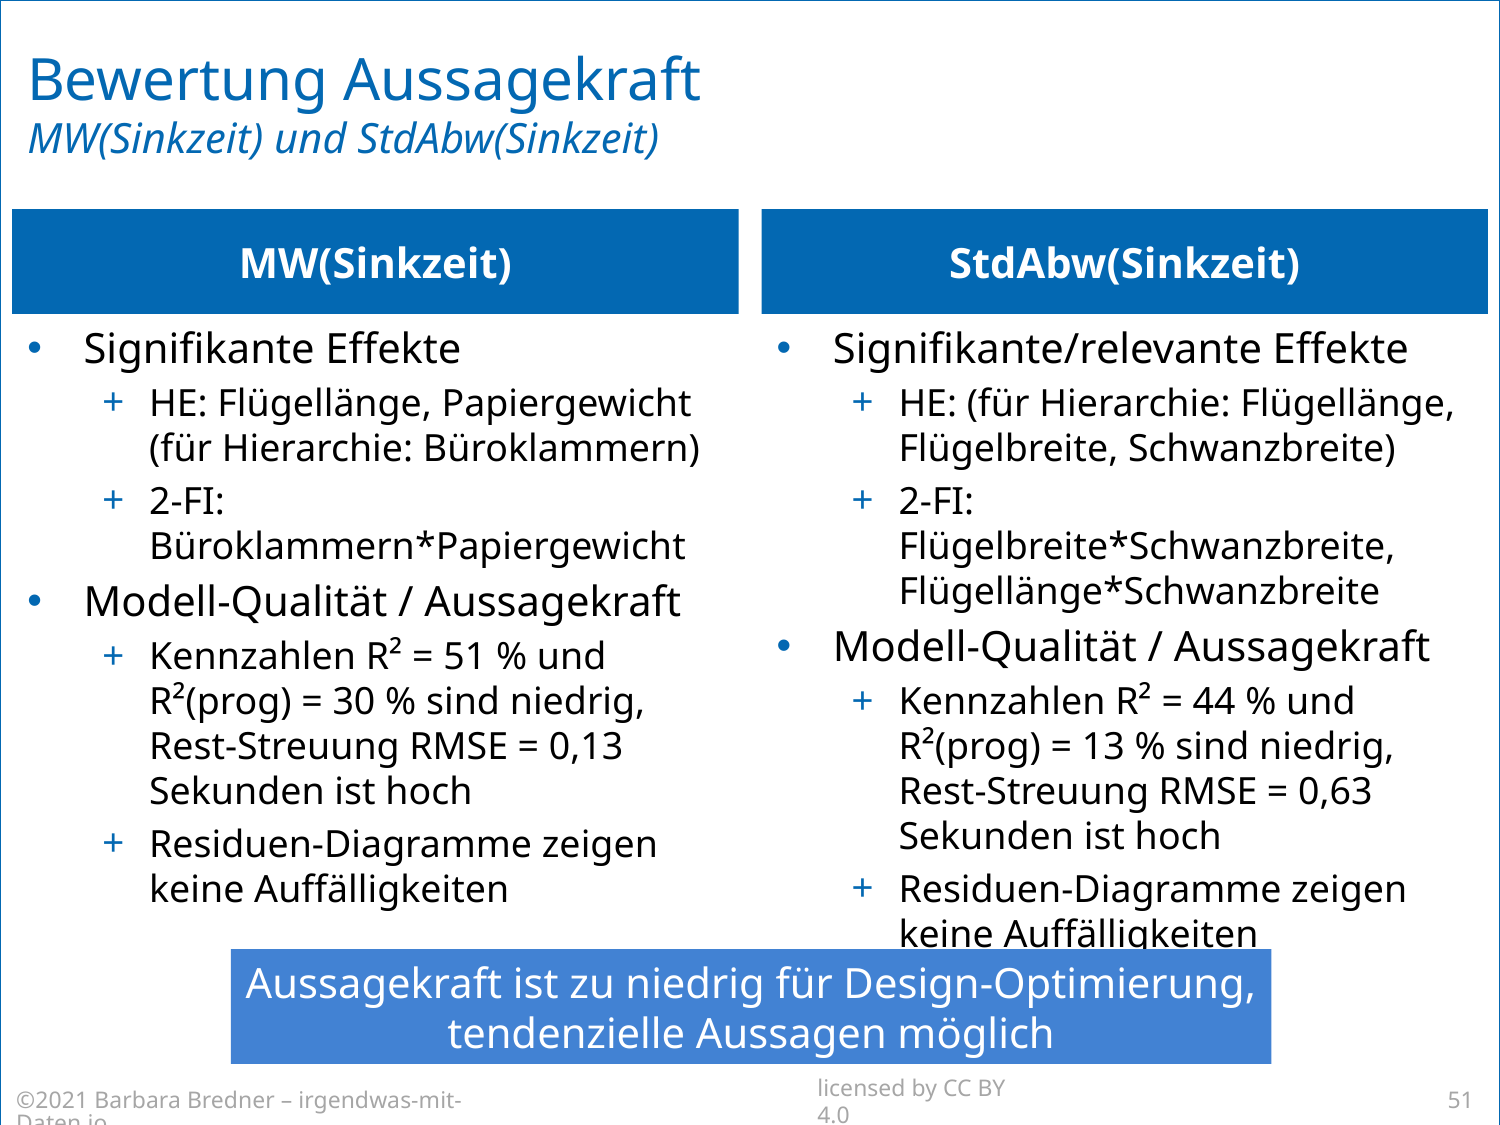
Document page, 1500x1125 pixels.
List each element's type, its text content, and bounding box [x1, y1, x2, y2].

title Bewertung Aussagekraft MW(Sinkzeit) und StdAbw(Sinkzeit) [12, 13, 1489, 191]
text_box Aussagekraft ist zu niedrig für Design-Optimierung, tendenzielle Aussagen möglich [230, 949, 1272, 1064]
list Signifikante Effekte HE: Flügellänge, Papiergewicht (für Hierarchie: Büroklammern) 2-FI: Büroklammern*Papiergewicht Modell-Qualität / Aussagekraft Kennzahlen R² = 51 % und R²(prog) = 30 % sind niedrig, Rest-Streuung RMSE = 0,13 Sekunden ist hoch Residuen-Diagramme zeigen keine Auffälligkeiten [12, 314, 739, 1064]
list Signifikante/relevante Effekte HE: (für Hierarchie: Flügellänge, Flügelbreite, Schwanzbreite) 2-FI: Flügelbreite*Schwanzbreite, Flügellänge*Schwanzbreite Modell-Qualität / Aussagekraft Kennzahlen R² = 44 % und R²(prog) = 13 % sind niedrig, Rest-Streuung RMSE = 0,63 Sekunden ist hoch Residuen-Diagramme zeigen keine Auffälligkeiten [761, 314, 1488, 1064]
list MW(Sinkzeit) [12, 209, 739, 314]
slide_number licensed by CC BY 4.0 [802, 1079, 1036, 1123]
list StdAbw(Sinkzeit) [761, 209, 1488, 314]
footer ©2021 Barbara Bredner – irgendwas-mit-Daten.io [1, 1079, 483, 1123]
slide_number 51 [1417, 1079, 1489, 1123]
